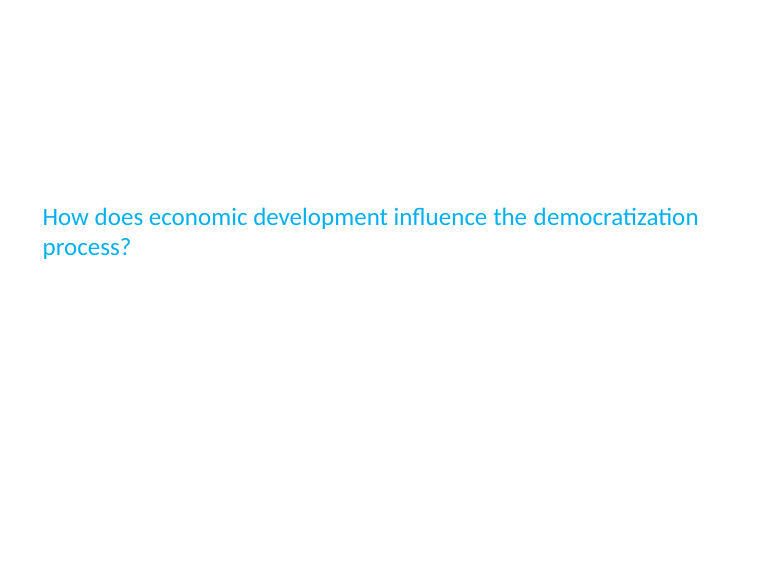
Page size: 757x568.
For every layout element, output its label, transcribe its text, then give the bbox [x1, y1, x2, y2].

text_box How does economic development influence the democratization process? [40, 198, 729, 261]
